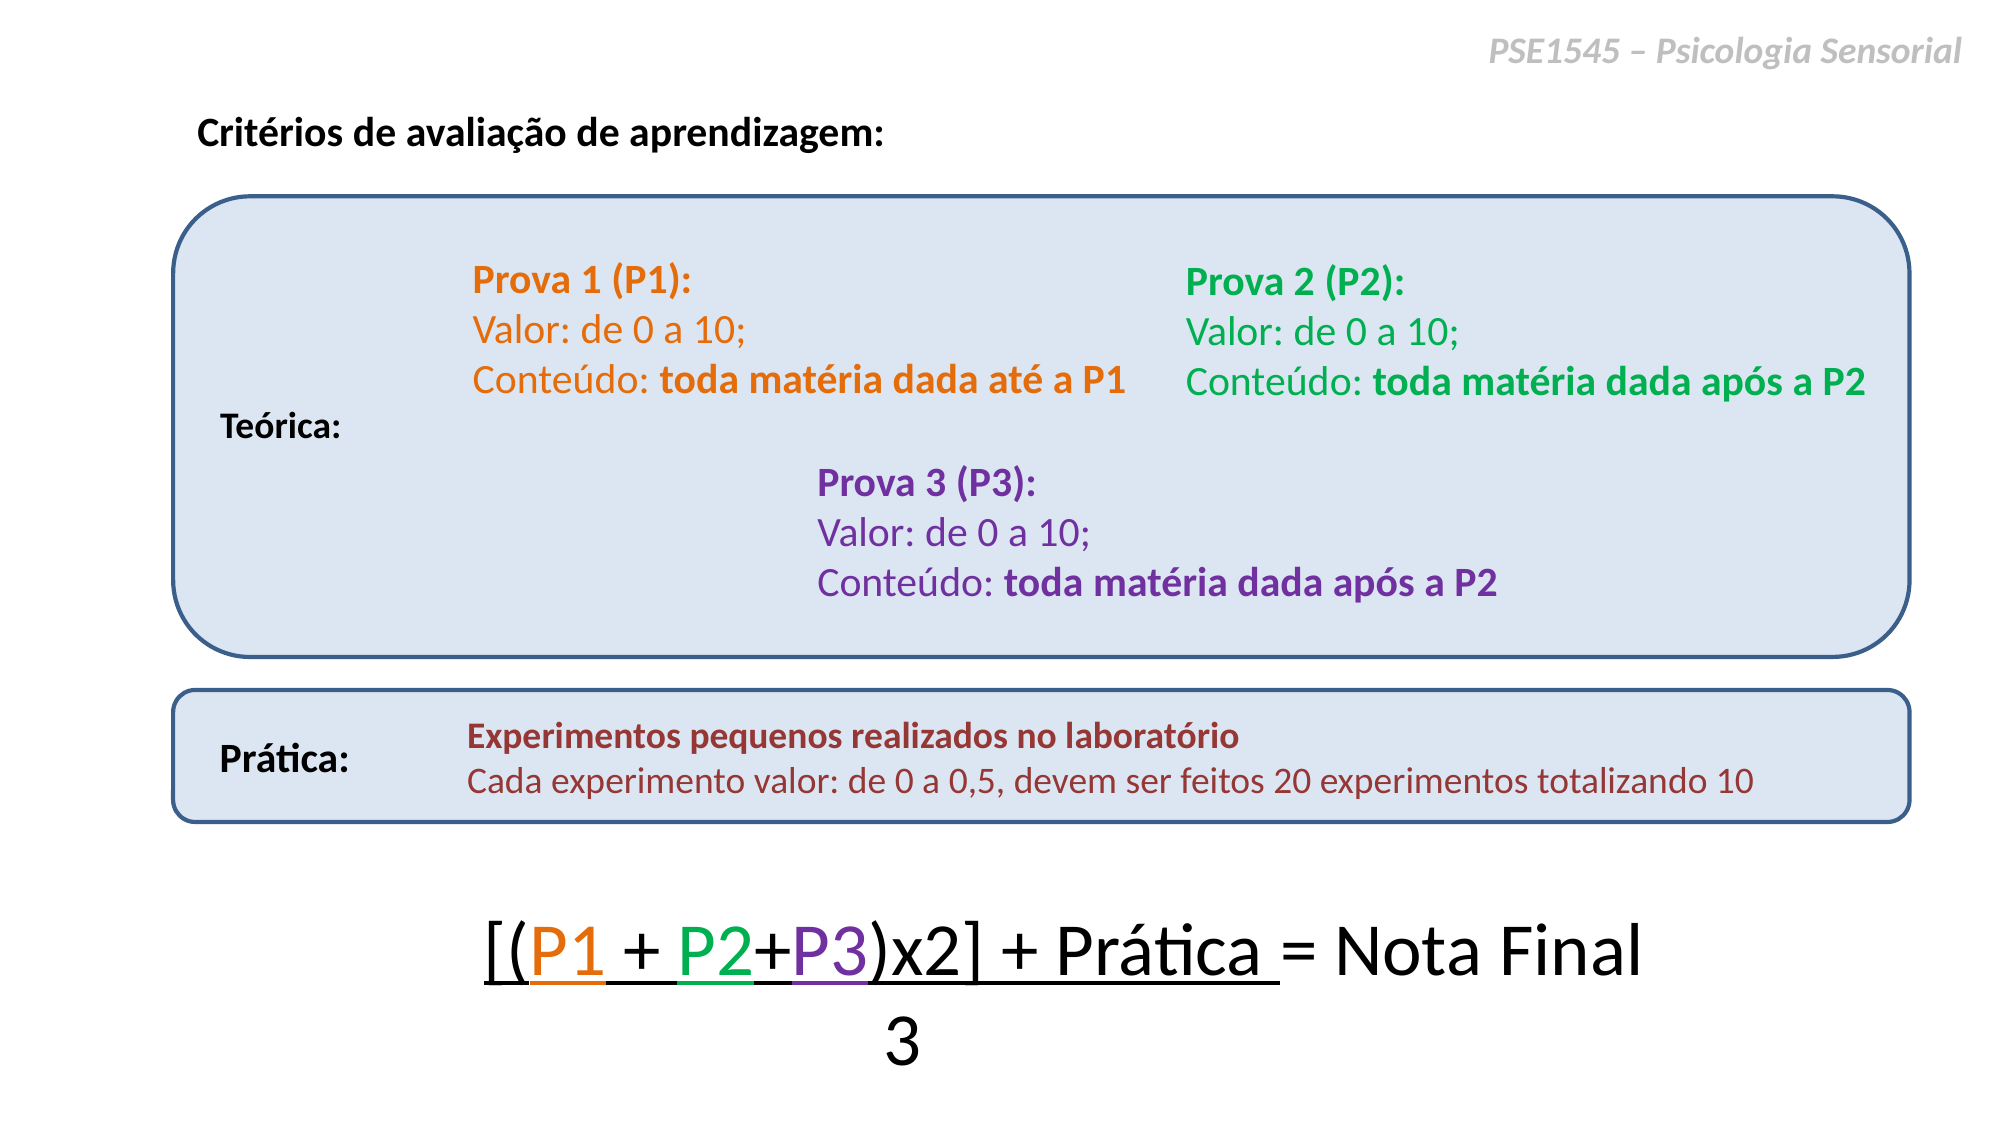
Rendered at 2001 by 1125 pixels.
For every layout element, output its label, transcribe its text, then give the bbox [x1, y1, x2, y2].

text_box Critérios de avaliação de aprendizagem: [182, 97, 901, 163]
text_box [(P1 + P2+P3)x2] + Prática = Nota Final 3 [145, 893, 1659, 1088]
text_box PSE1545 – Psicologia Sensorial [1473, 19, 1978, 79]
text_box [172, 689, 1910, 823]
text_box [172, 196, 1910, 658]
